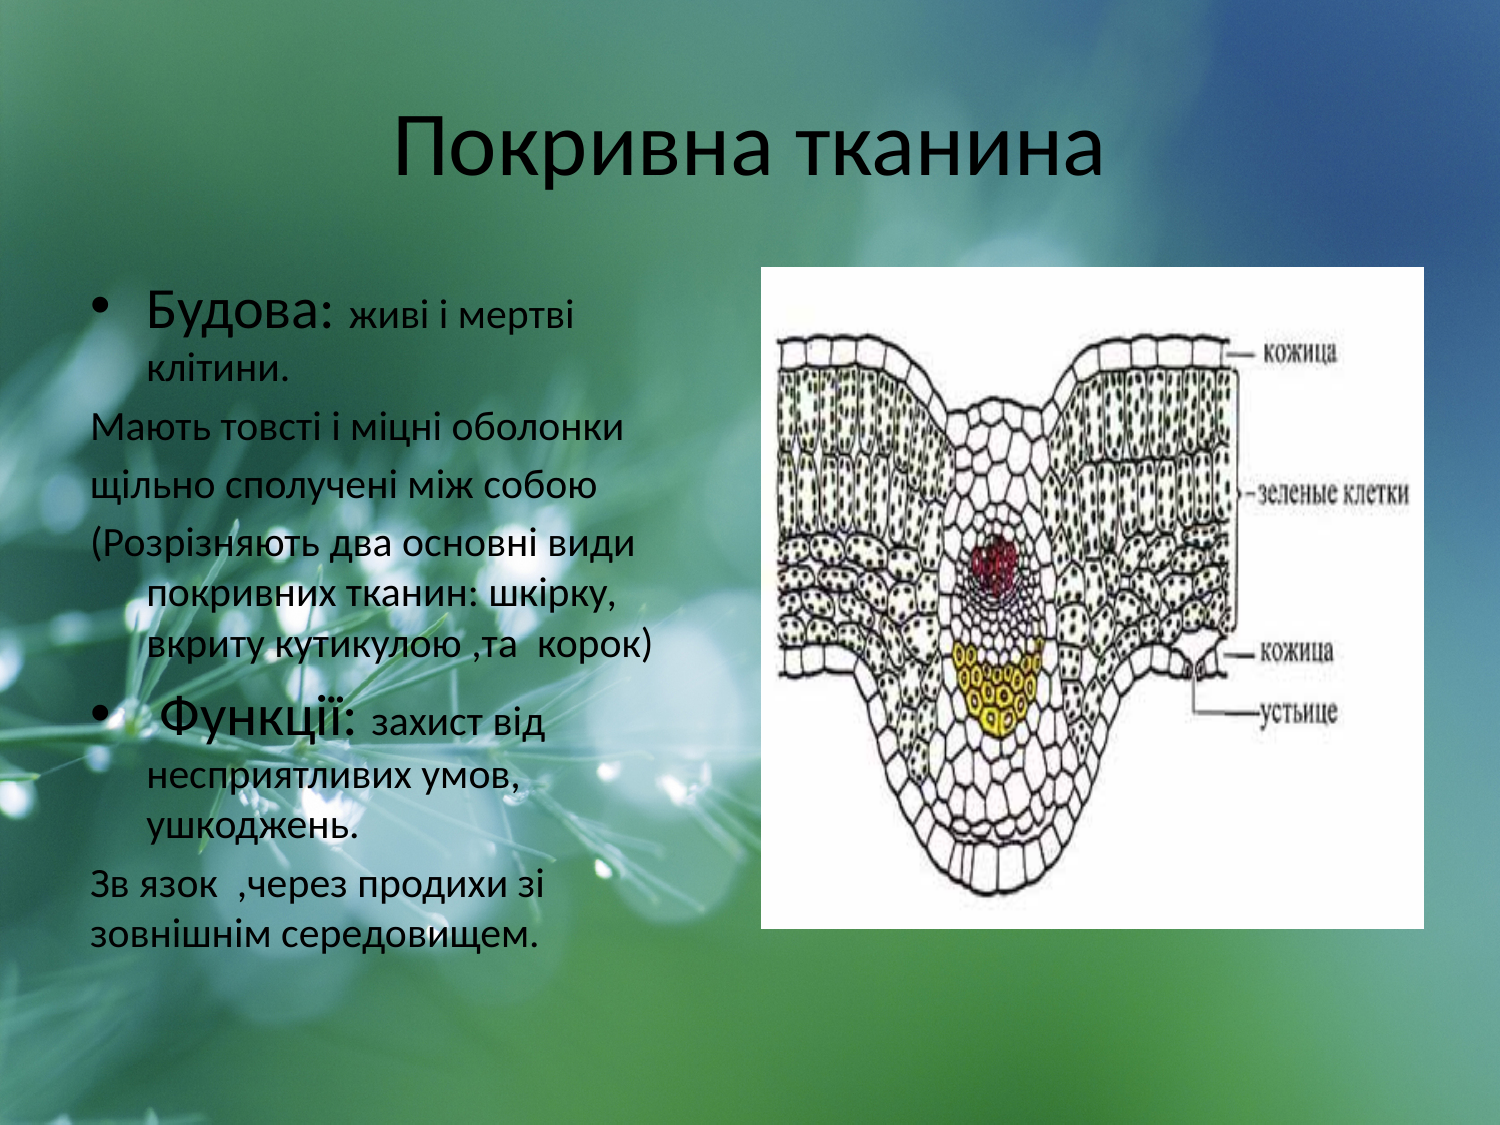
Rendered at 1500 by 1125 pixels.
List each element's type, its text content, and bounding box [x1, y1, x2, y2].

list Будова: живі і мертві клітини. Мають товсті і міцні оболонки щільно сполучені між собою (Розрізняють два основні види покривних тканин: шкірку, вкриту кутикулою ,та корок) Функції: захист від несприятливих умов, ушкоджень. Зв язок ,через продихи зі зовнішнім середовищем. [75, 262, 738, 1005]
picture [0, 0, 1500, 1125]
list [761, 266, 1424, 929]
title Покривна тканина [75, 45, 1425, 233]
